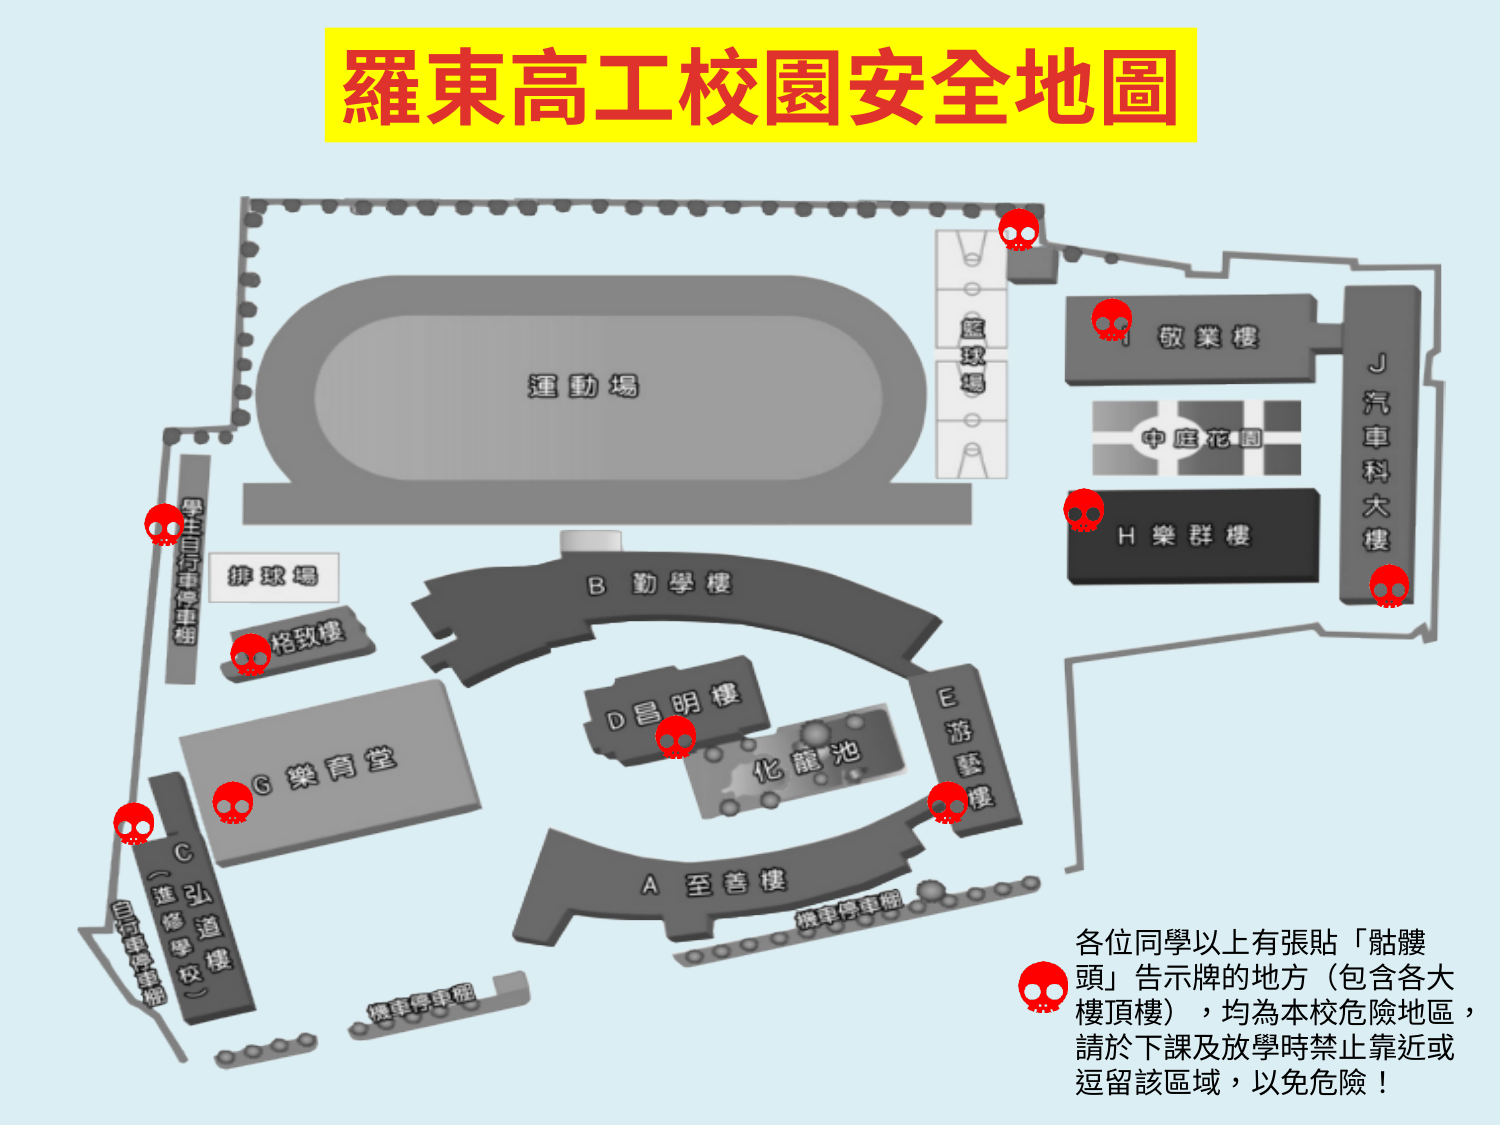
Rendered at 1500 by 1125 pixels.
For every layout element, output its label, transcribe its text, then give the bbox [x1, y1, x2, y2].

picture [76, 195, 1446, 1071]
text_box 各位同學以上有張貼「骷髏頭」告示牌的地方（包含各大樓頂樓），均為本校危險地區，請於下課及放學時禁止靠近或逗留該區域，以免危險！ [1060, 916, 1485, 1107]
text_box 羅東高工校園安全地圖 [324, 27, 1198, 143]
